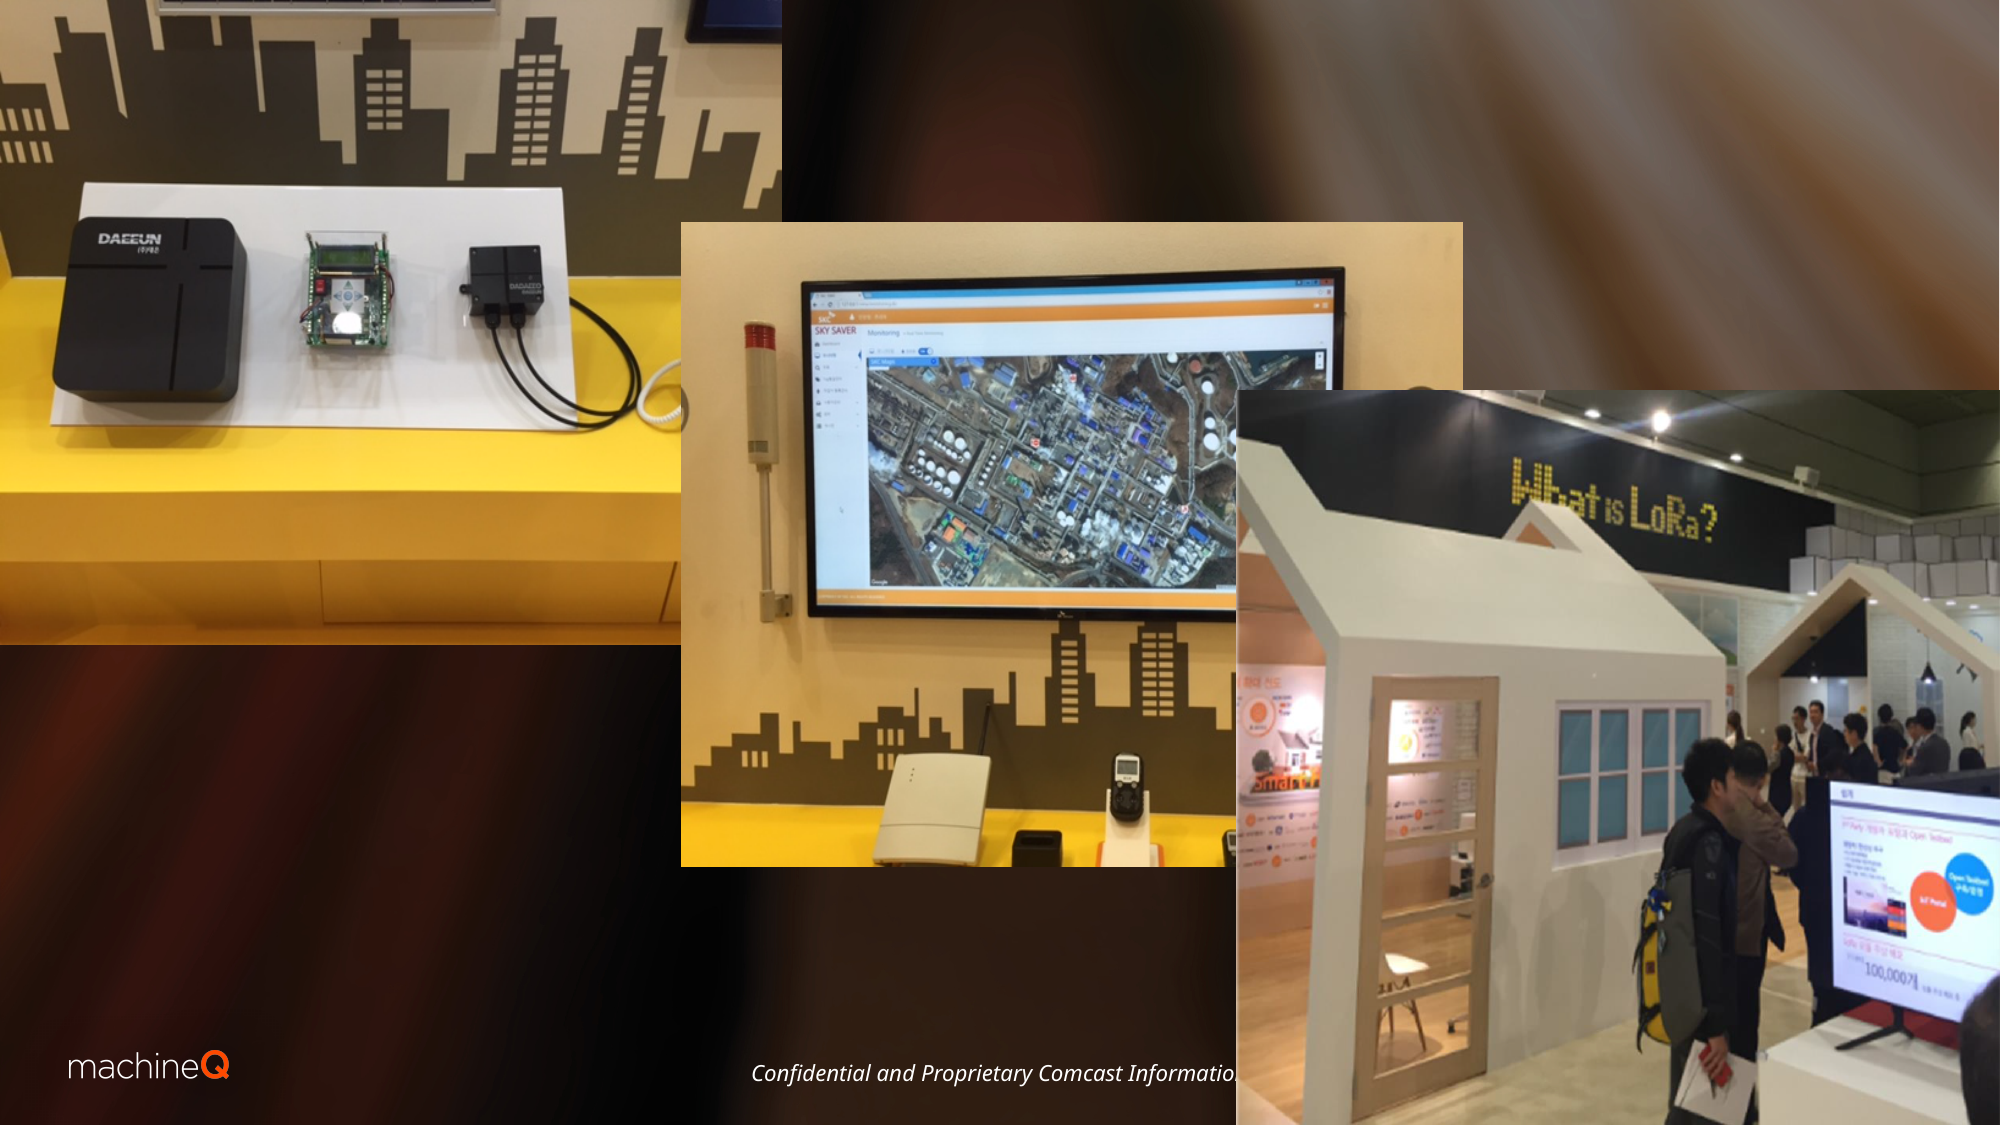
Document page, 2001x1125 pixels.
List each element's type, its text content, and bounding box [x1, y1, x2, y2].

footer Confidential and Proprietary Comcast Information [662, 1042, 1236, 1103]
picture [0, 0, 2001, 1125]
